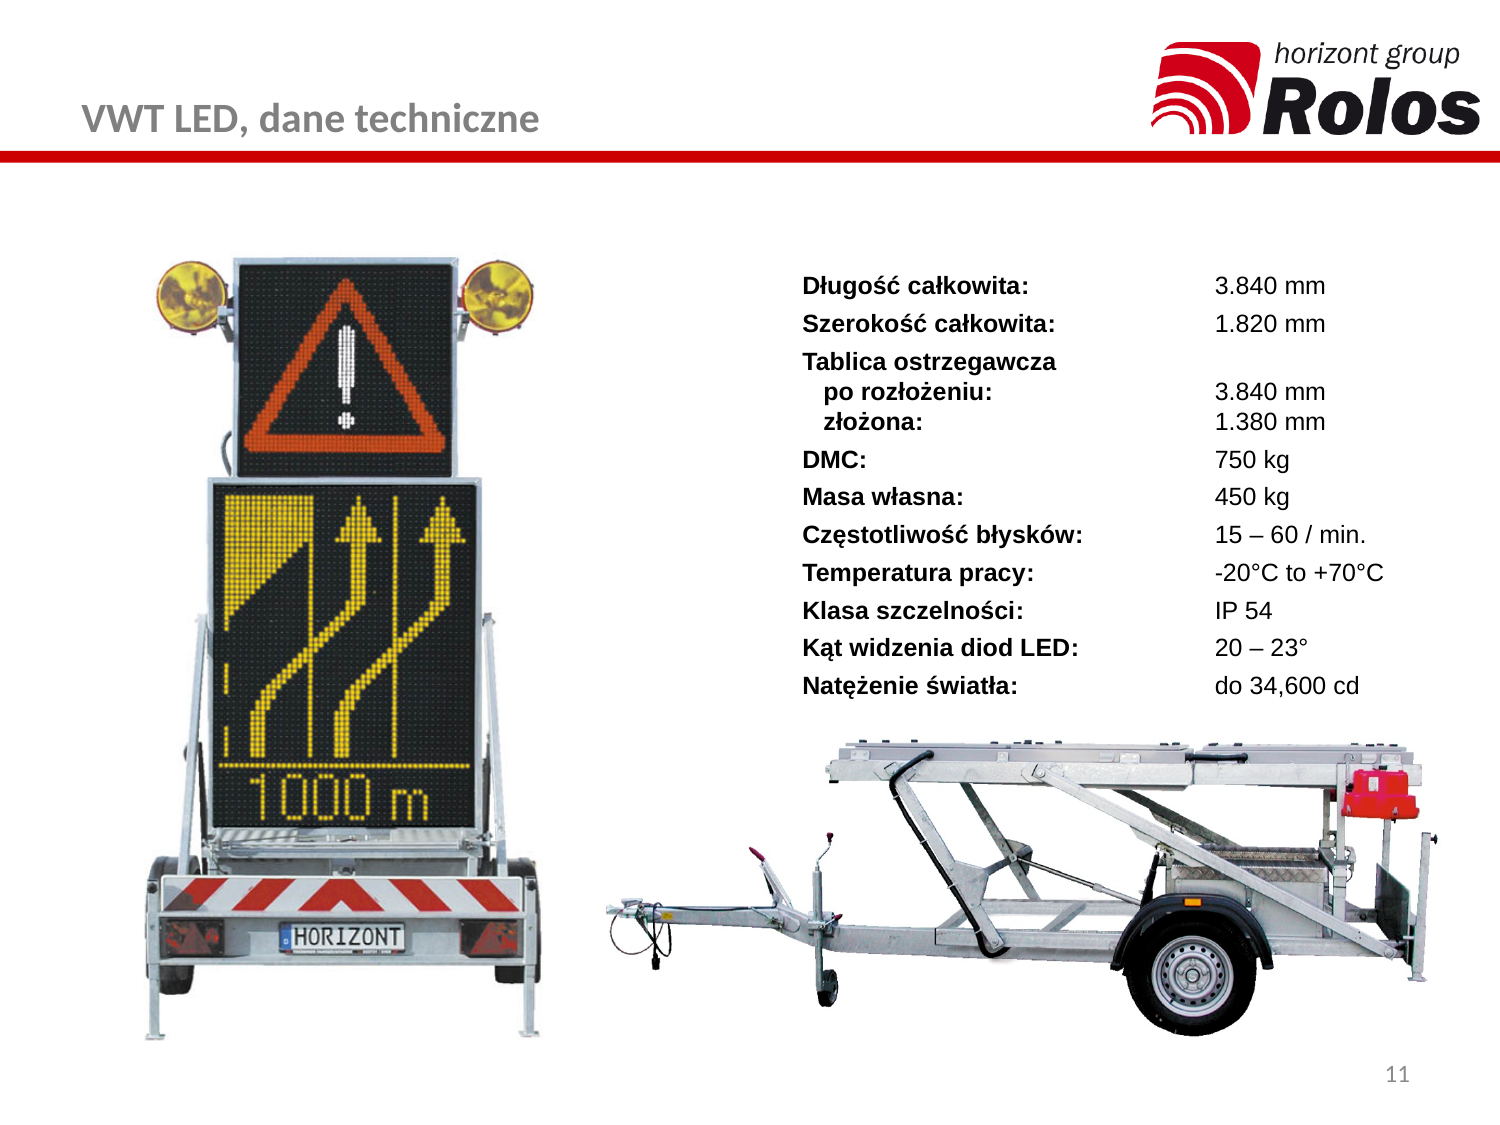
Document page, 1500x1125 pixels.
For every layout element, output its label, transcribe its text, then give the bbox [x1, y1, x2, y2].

text_box VWT LED, dane techniczne [0, 74, 784, 157]
text_box Długość całkowita: 3.840 mm Szerokość całkowita: 1.820 mm Tablica ostrzegawcza po rozłożeniu: 3.840 mm złożona: 1.380 mm DMC: 750 kg Masa własna: 450 kg Częstotliwość błysków: 15 – 60 / min. Temperatura pracy: -20°C to +70°C Klasa szczelności: IP 54 Kąt widzenia diod LED: 20 – 23° Natężenie światła: do 34,600 cd [787, 262, 1447, 681]
picture [1151, 42, 1480, 135]
picture [596, 727, 1447, 1048]
slide_number 11 [1074, 1055, 1425, 1103]
text_box [0, 149, 1500, 165]
picture [135, 243, 558, 1048]
